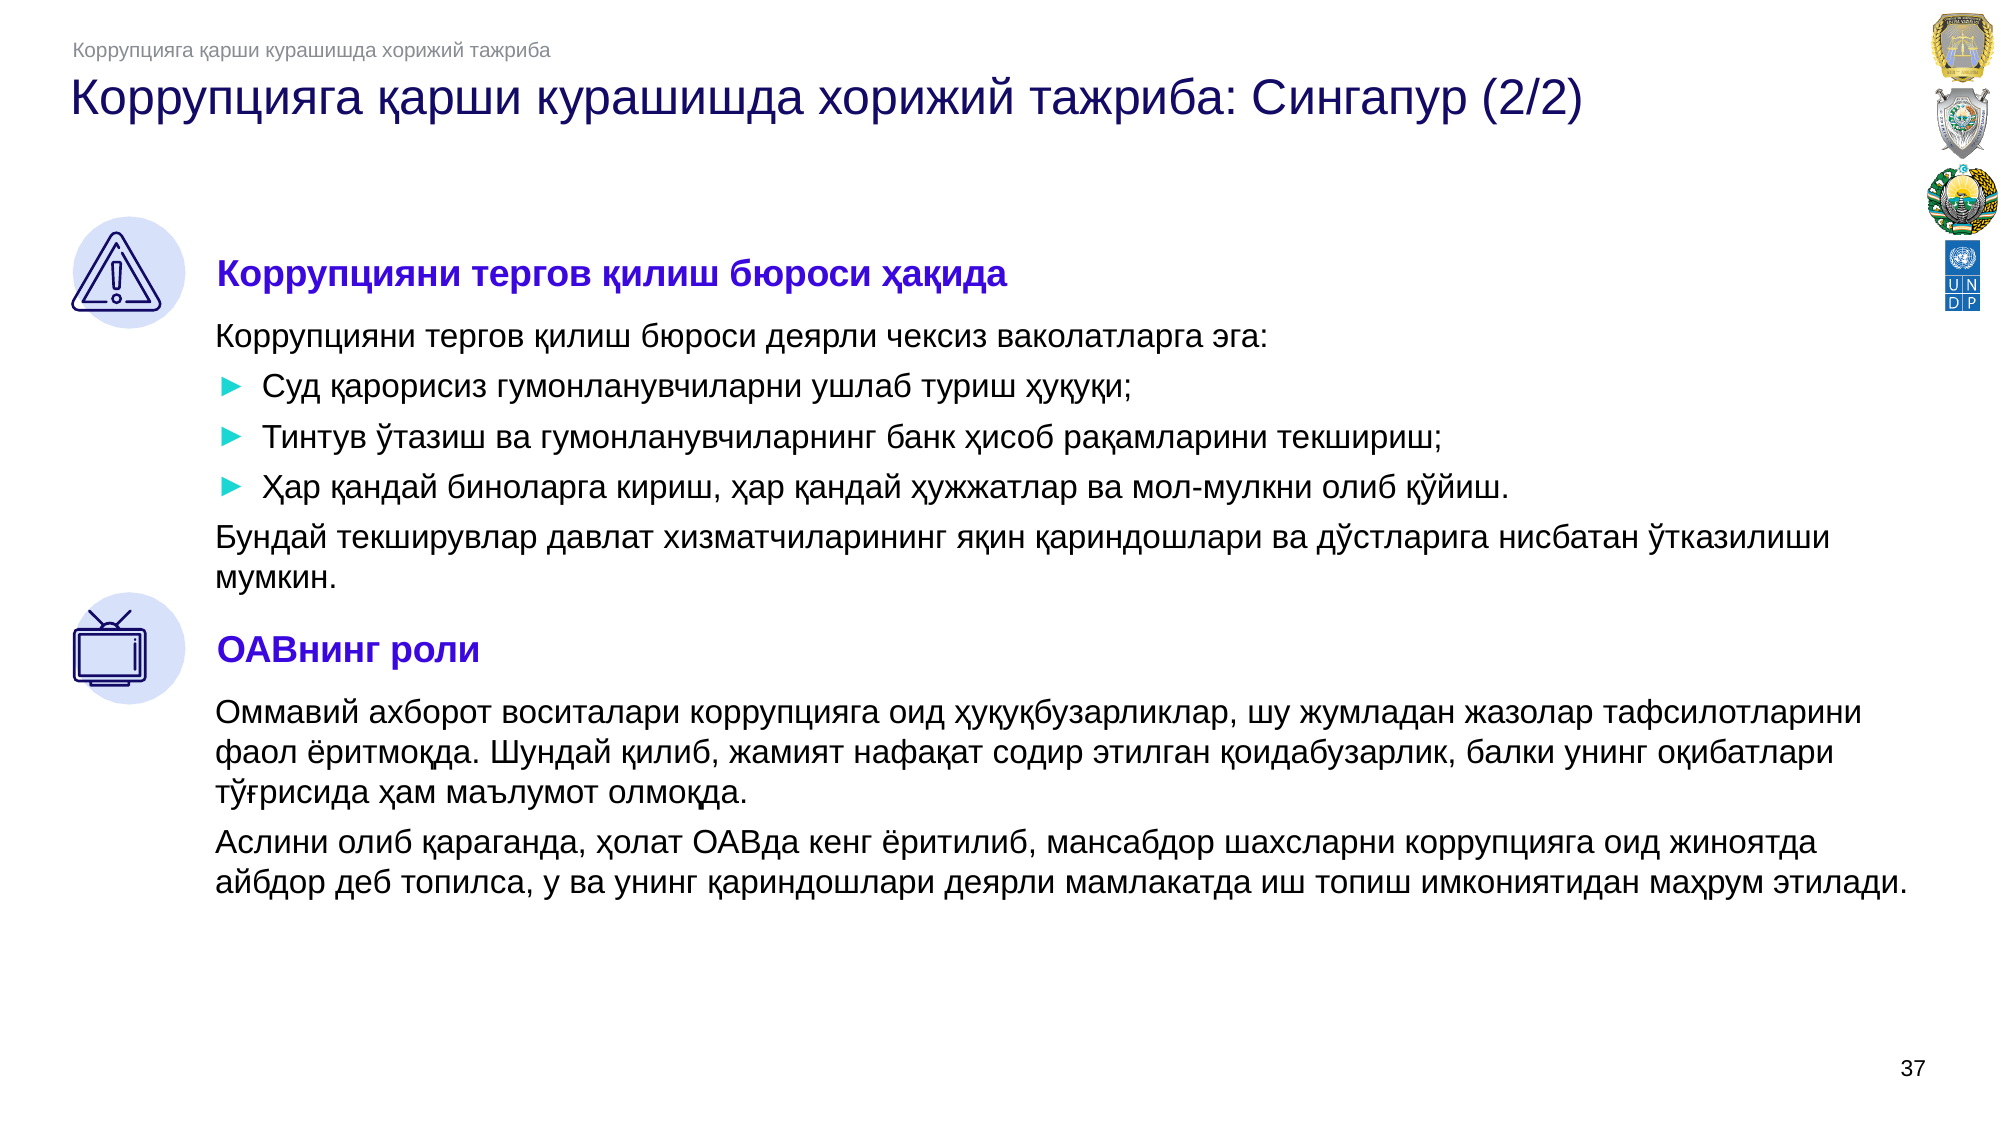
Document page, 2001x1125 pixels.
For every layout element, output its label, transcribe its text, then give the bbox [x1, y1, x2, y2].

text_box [70, 231, 162, 312]
text_box Коррупцияни тергов қилиш бюроси деярли чексиз ваколатларга эга: Суд қарорисиз гумонланувчиларни ушлаб туриш ҳуқуқи; Тинтув ўтазиш ва гумонланувчиларнинг банк ҳисоб рақамларини текшириш; Ҳар қандай биноларга кириш, ҳар қандай ҳужжатлар ва мол-мулкни олиб қўйиш. Бундай текширувлар давлат хизматчиларининг яқин қариндошлари ва дўстларига нисбатан ўтказилиши мумкин. [214, 314, 1928, 596]
text_box ОАВнинг роли [214, 622, 1928, 670]
text_box [89, 216, 186, 329]
picture [1930, 12, 1995, 83]
list Коррупцияга қарши курашишда хорижий тажриба [72, 36, 1705, 62]
picture [1927, 164, 1998, 235]
text_box Оммавий ахборот воситалари коррупцияга оид ҳуқуқбузарликлар, шу жумладан жазолар тафсилотларини фаол ёритмоқда. Шундай қилиб, жамият нафақат содир этилган қоидабузарлик, балки унинг оқибатлари тўғрисида ҳам маълумот олмоқда. Аслини олиб қараганда, ҳолат ОАВда кенг ёритилиб, мансабдор шахсларни коррупцияга оид жиноятда айбдор деб топилса, у ва унинг қариндошлари деярли мамлакатда иш топиш имкониятидан маҳрум этилади. [214, 690, 1928, 901]
text_box [88, 592, 186, 705]
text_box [72, 609, 147, 687]
title Коррупцияга қарши курашишда хорижий тажриба: Сингапур (2/2) [70, 71, 1928, 144]
picture [1935, 88, 1990, 159]
picture [1945, 240, 1980, 311]
text_box Коррупцияни тергов қилиш бюроси ҳақида [214, 247, 1928, 295]
